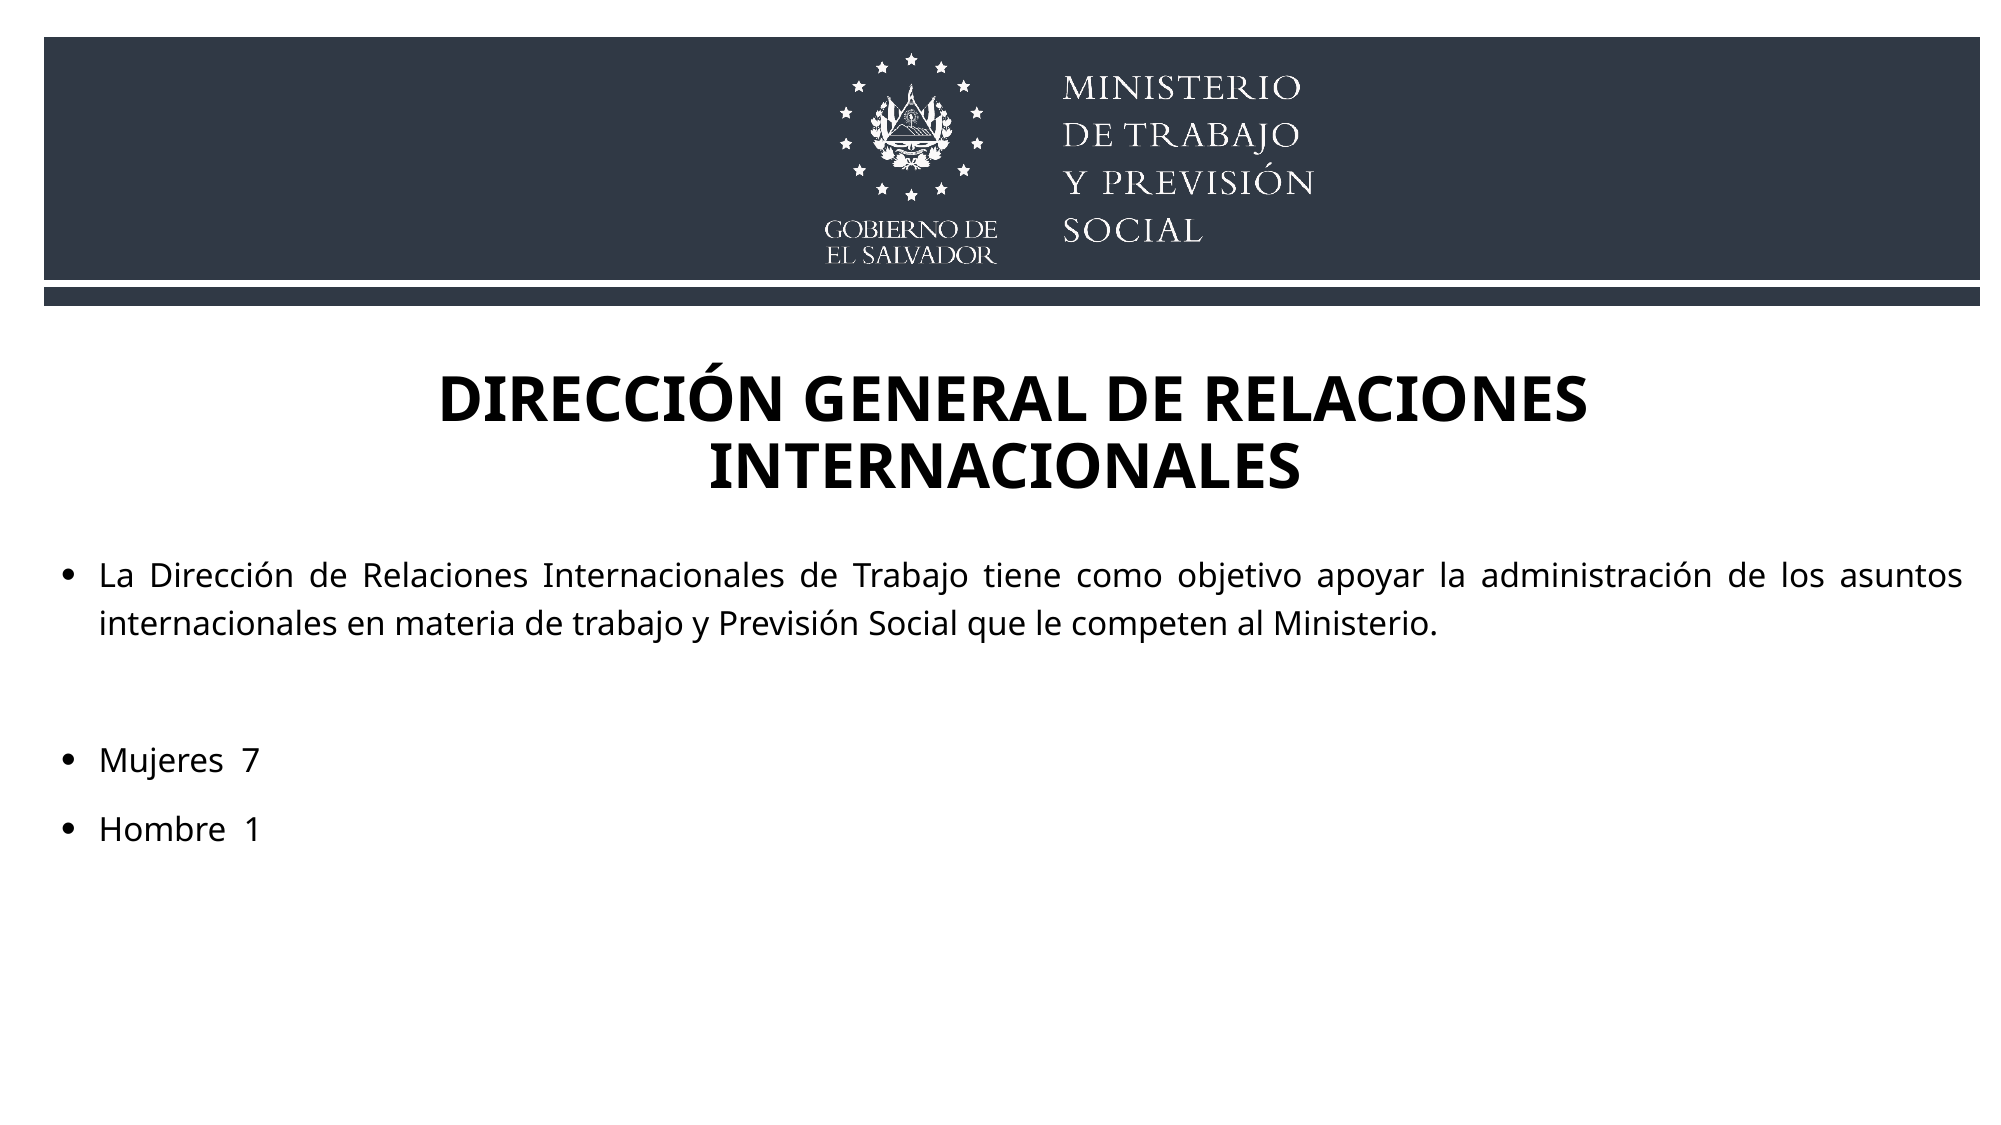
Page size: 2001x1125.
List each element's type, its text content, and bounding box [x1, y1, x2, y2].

text_box La Dirección de Relaciones Internacionales de Trabajo tiene como objetivo apoyar la administración de los asuntos internacionales en materia de trabajo y Previsión Social que le competen al Ministerio. Mujeres 7 Hombre 1 [45, 470, 1982, 1027]
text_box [44, 37, 1980, 306]
title DIRECCIÓN GENERAL DE RELACIONES INTERNACIONALES [225, 313, 1802, 470]
